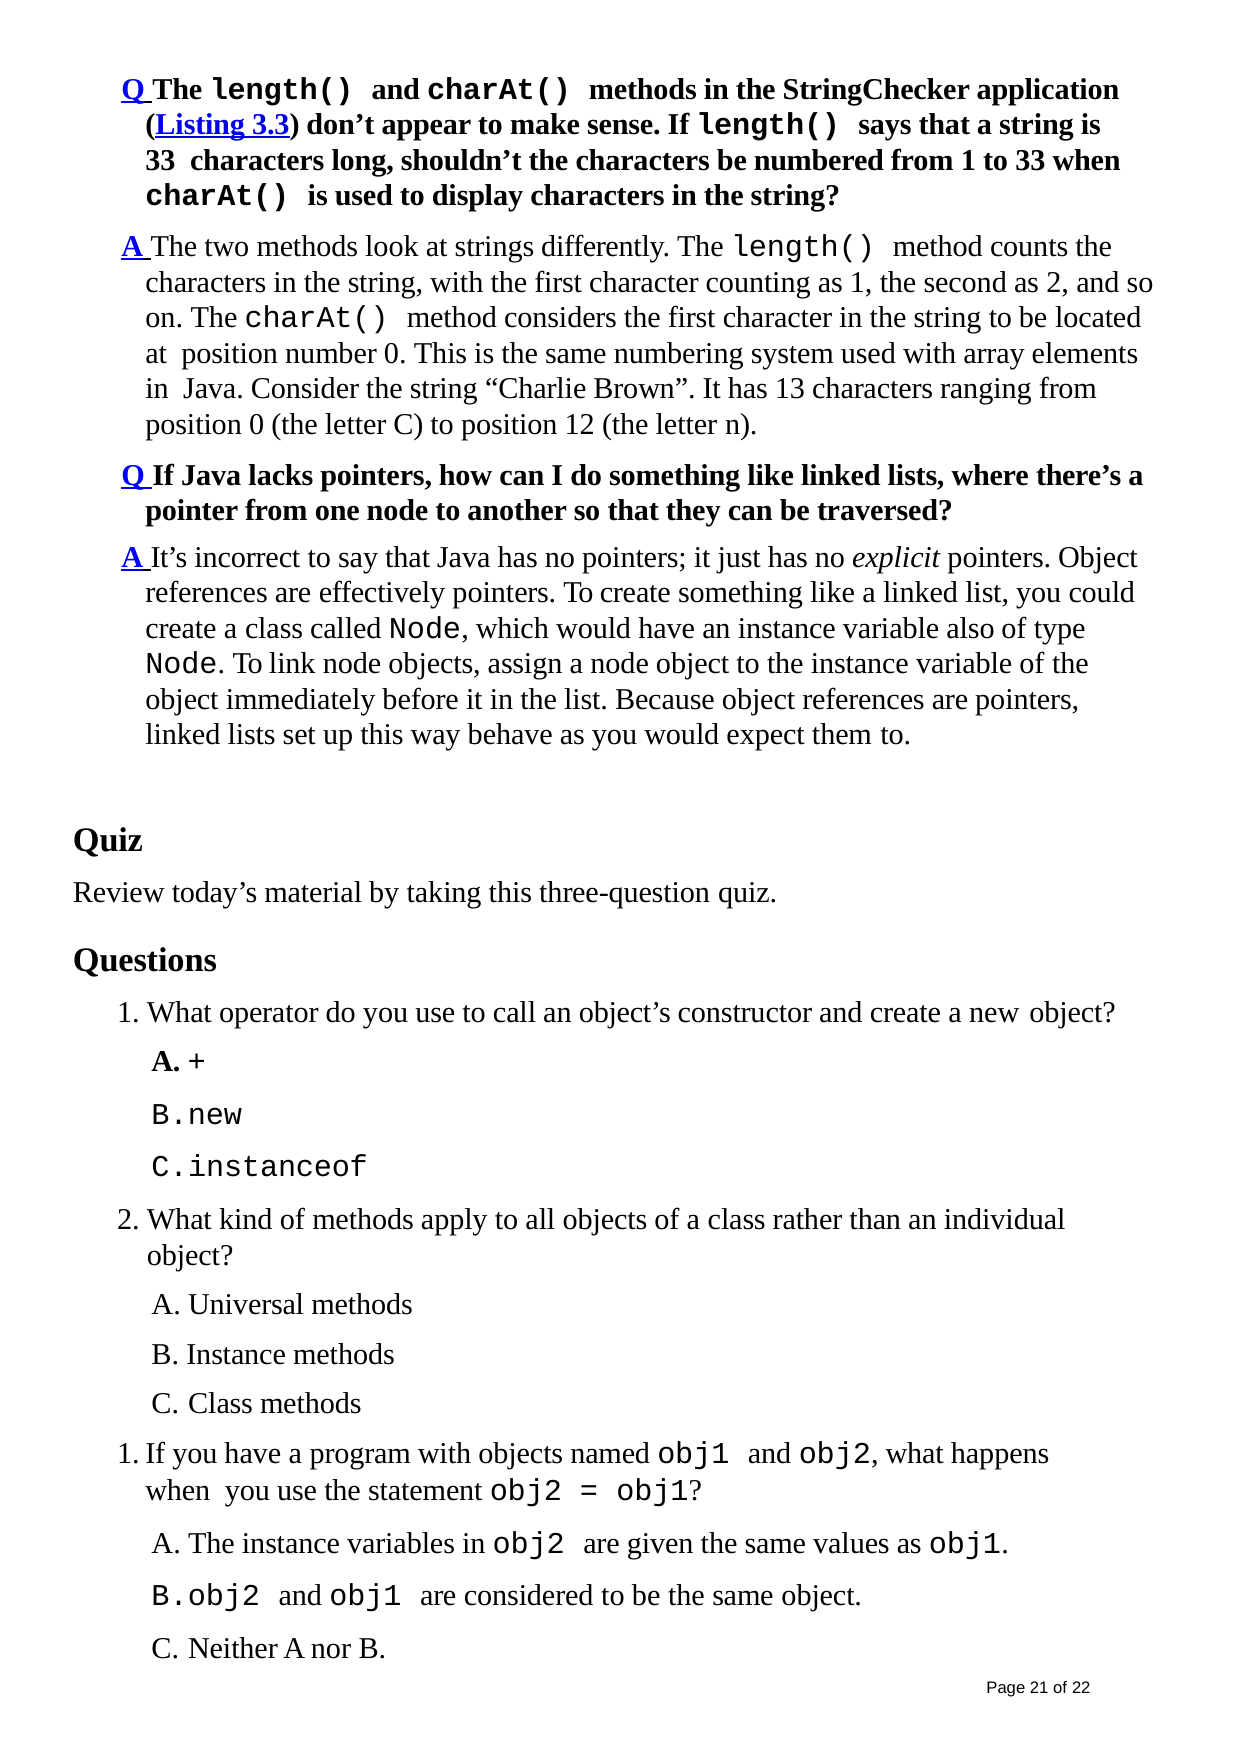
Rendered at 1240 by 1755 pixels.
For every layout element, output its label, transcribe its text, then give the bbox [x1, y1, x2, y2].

text_box Q The length() and charAt() methods in the StringChecker application (Listing 3.3) don’t appear to make sense. If length() says that a string is 33 characters long, shouldn’t the characters be numbered from 1 to 33 when charAt() is used to display characters in the string? A The two methods look at strings differently. The length() method counts the characters in the string, with the first character counting as 1, the second as 2, and so on. The charAt() method considers the first character in the string to be located at position number 0. This is the same numbering system used with array elements in Java. Consider the string “Charlie Brown”. It has 13 characters ranging from position 0 (the letter C) to position 12 (the letter n). Q If Java lacks pointers, how can I do something like linked lists, where there’s a pointer from one node to another so that they can be traversed? A It’s incorrect to say that Java has no pointers; it just has no explicit pointers. Object references are effectively pointers. To create something like a linked list, you could create a class called Node, which would have an instance variable also of type Node. To link node objects, assign a node object to the instance variable of the object immediately before it in the list. Because object references are pointers, linked lists set up this way behave as you would expect them to. Quiz Review today’s material by taking this three-question quiz. Questions What operator do you use to call an object’s constructor and create a new object? A. + new instanceof What kind of methods apply to all objects of a class rather than an individual object? Universal methods Instance methods Class methods If you have a program with objects named obj1 and obj2, what happens when you use the statement obj2 = obj1? The instance variables in obj2 are given the same values as obj1. obj2 and obj1 are considered to be the same object. Neither A nor B. [72, 68, 1167, 1665]
slide_number Page 21 of 22 [984, 1676, 1093, 1755]
